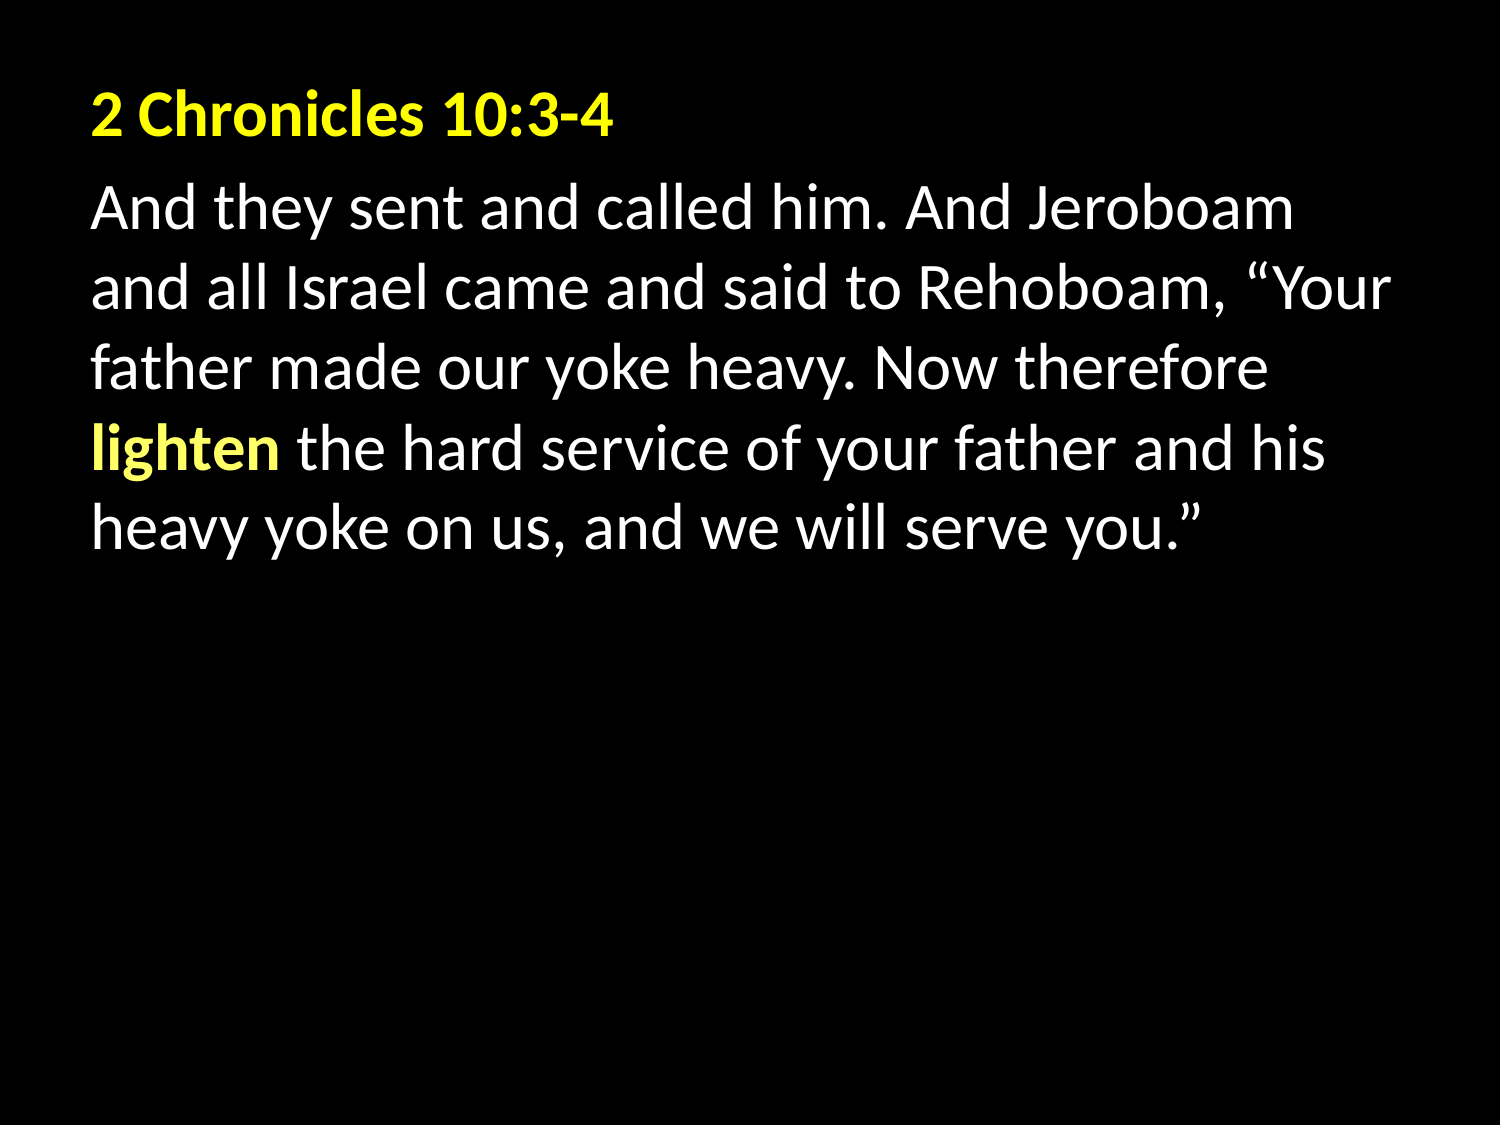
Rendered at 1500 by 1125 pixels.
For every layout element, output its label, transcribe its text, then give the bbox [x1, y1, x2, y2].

list 2 Chronicles 10:3-4 And they sent and called him. And Jeroboam and all Israel came and said to Rehoboam, “Your father made our yoke heavy. Now therefore lighten the hard service of your father and his heavy yoke on us, and we will serve you.” [75, 62, 1425, 1067]
